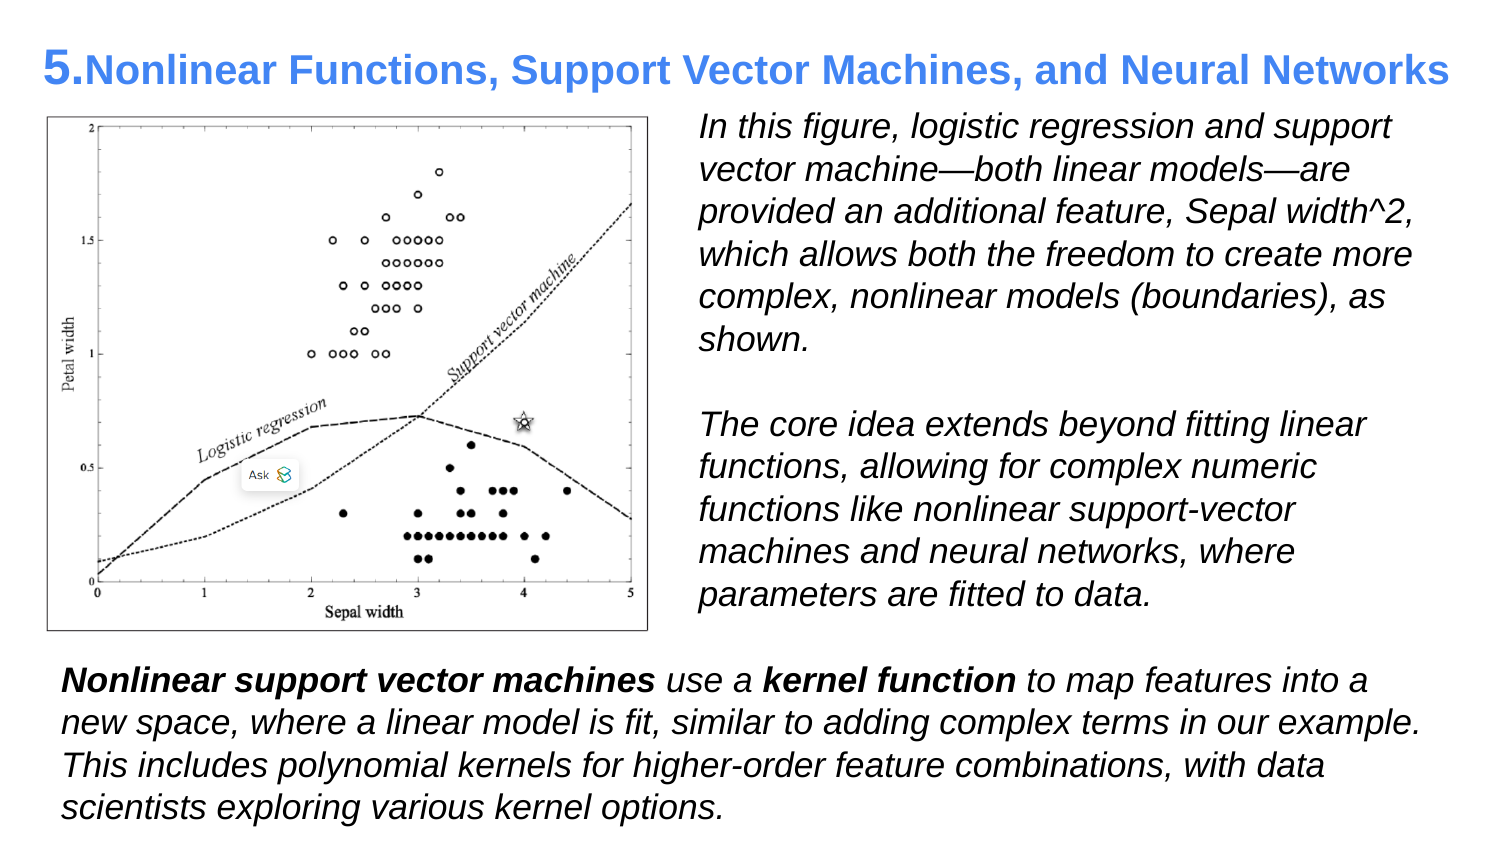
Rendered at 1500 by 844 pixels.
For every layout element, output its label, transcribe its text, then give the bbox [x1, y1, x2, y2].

text_box 5.Nonlinear Functions, Support Vector Machines, and Neural Networks [27, 19, 1472, 110]
text_box In this figure, logistic regression and support vector machine—both linear models—are provided an additional feature, Sepal width^2, which allows both the freedom to create more complex, nonlinear models (boundaries), as shown. The core idea extends beyond fitting linear functions, allowing for complex numeric functions like nonlinear support-vector machines and neural networks, where parameters are fitted to data. [683, 110, 1472, 629]
text_box Nonlinear support vector machines use a kernel function to map features into a new space, where a linear model is fit, similar to adding complex terms in our example. This includes polynomial kernels for higher-order feature combinations, with data scientists exploring various kernel options. [45, 641, 1455, 842]
picture [39, 109, 654, 636]
